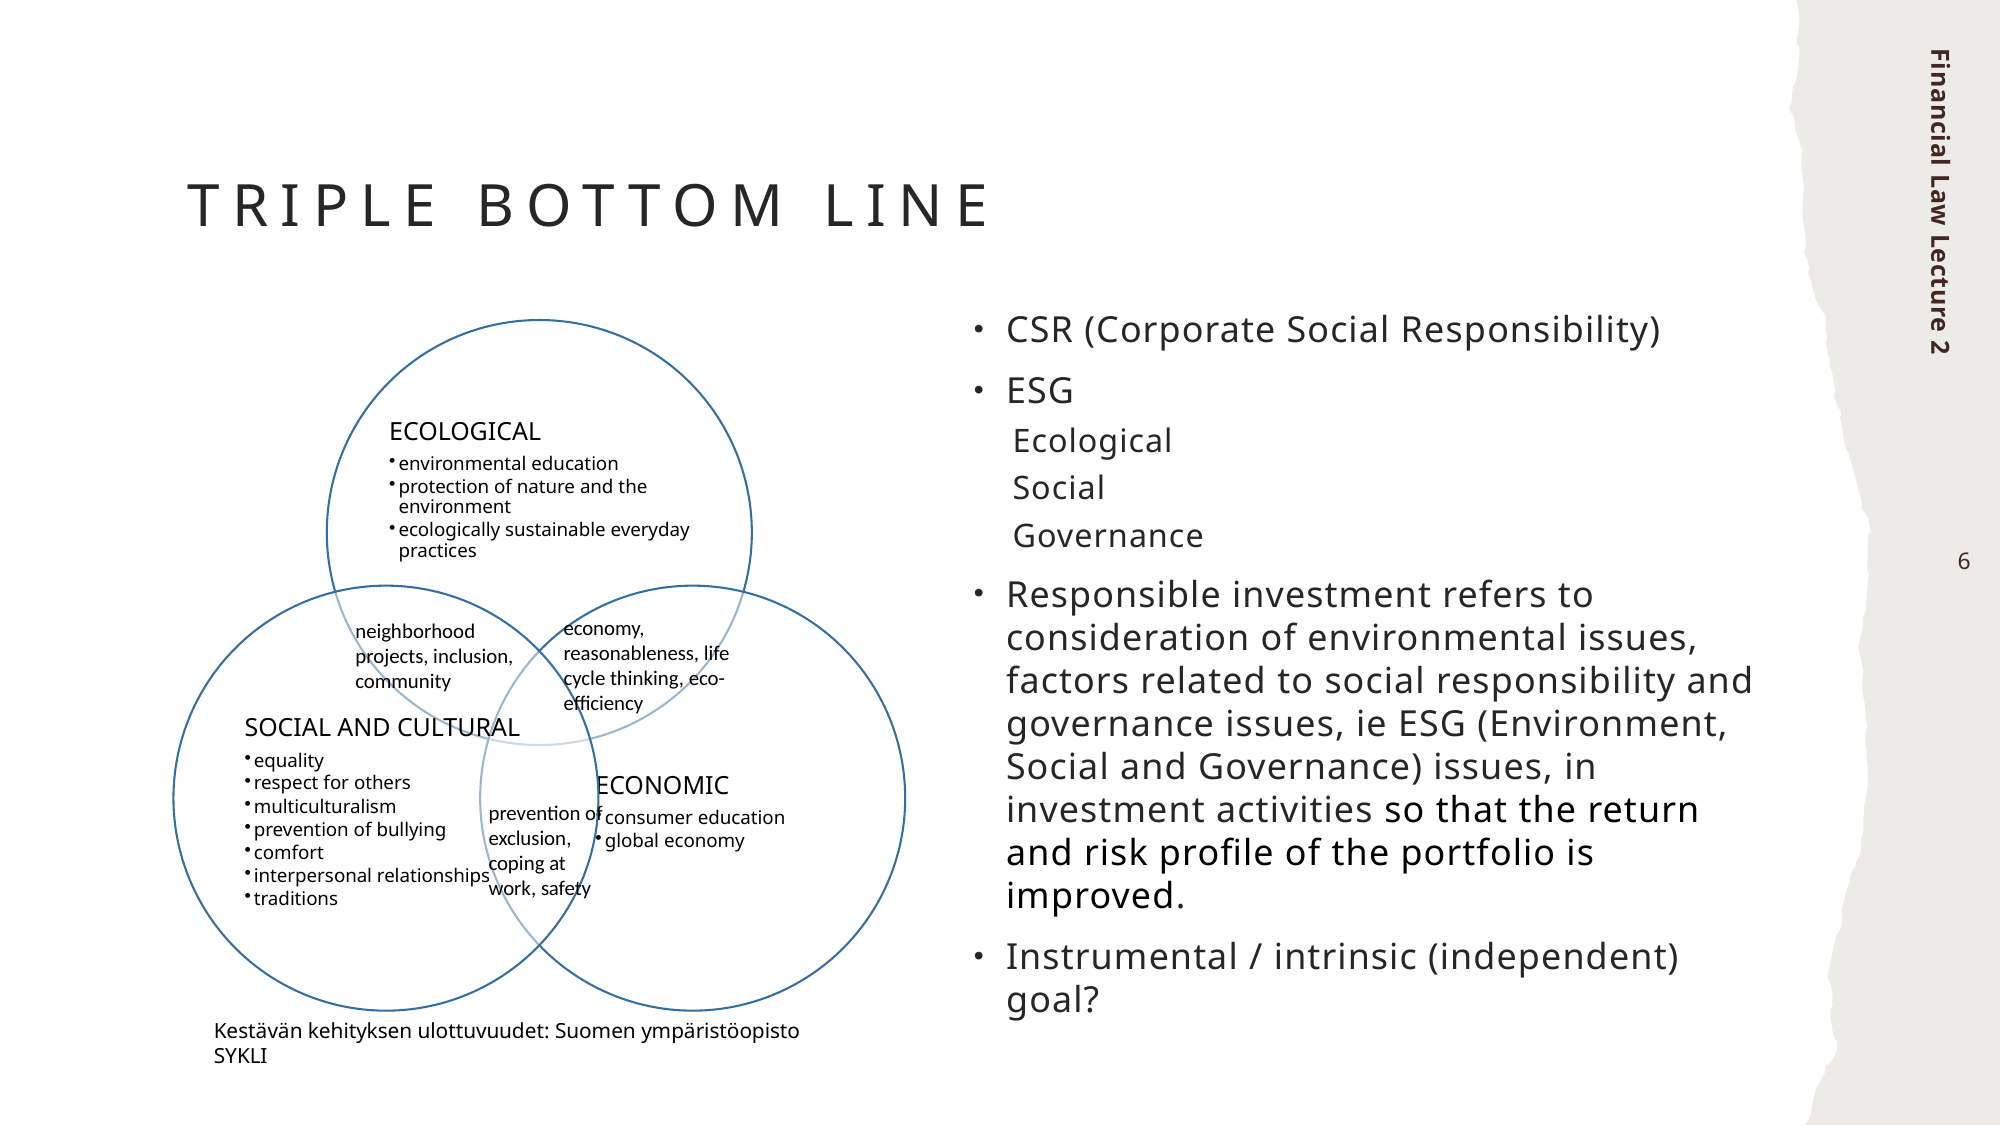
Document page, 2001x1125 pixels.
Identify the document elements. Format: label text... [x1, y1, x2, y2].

footer Financial Law Lecture 2 [1911, 33, 1972, 489]
picture [1789, 0, 2000, 1125]
title Triple bottom line [172, 99, 1782, 300]
text_box Kestävän kehityksen ulottuvuudet: Suomen ympäristöopisto SYKLI [199, 1032, 874, 1076]
slide_number 6 [1896, 514, 1986, 610]
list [172, 299, 907, 1032]
list CSR (Corporate Social Responsibility) ESG Ecological Social Governance Responsible investment refers to consideration of environmental issues, factors related to social responsibility and governance issues, ie ESG (Environment, Social and Governance) issues, in investment activities so that the return and risk profile of the portfolio is improved. Instrumental / intrinsic (independent) goal? [958, 299, 1782, 1032]
